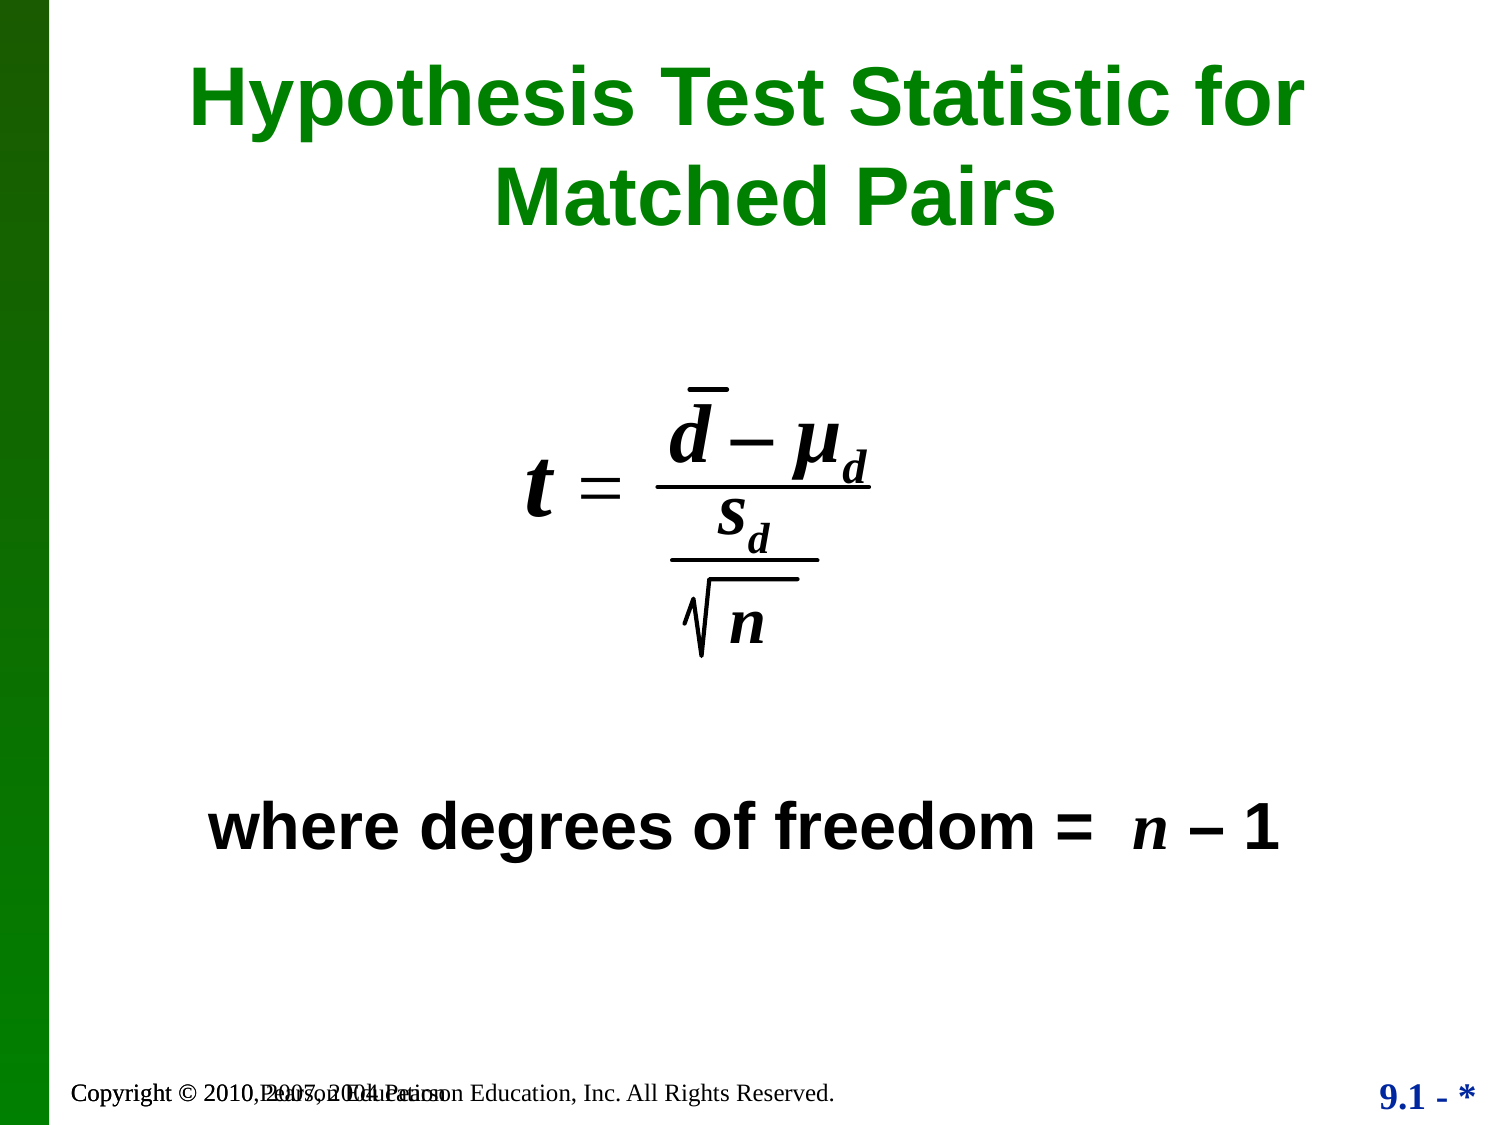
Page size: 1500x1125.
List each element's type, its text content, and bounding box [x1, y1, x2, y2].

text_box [193, 371, 1296, 871]
text_box Copyright © 2010 Pearson Education [55, 1061, 992, 1114]
text_box Hypothesis Test Statistic for Matched Pairs [68, 34, 1428, 153]
